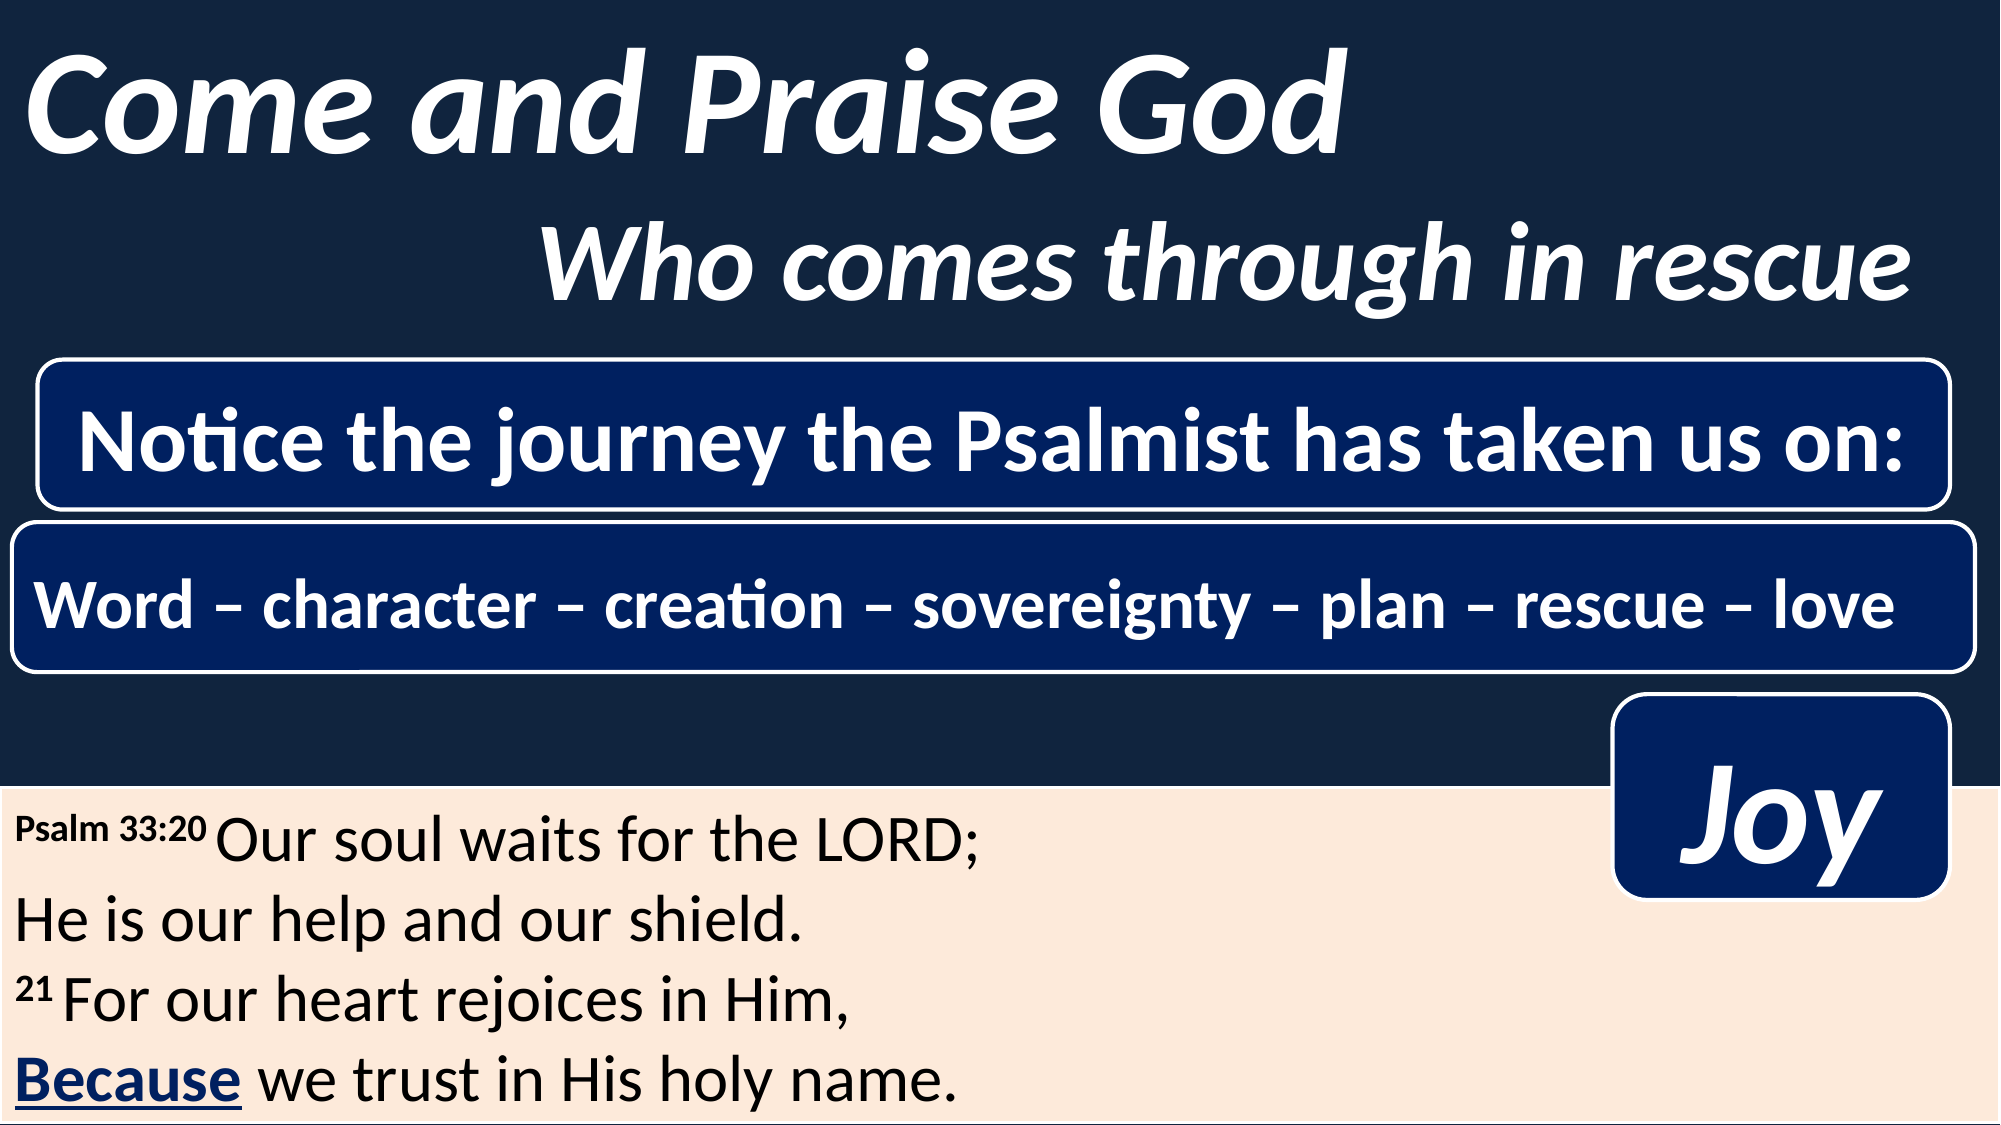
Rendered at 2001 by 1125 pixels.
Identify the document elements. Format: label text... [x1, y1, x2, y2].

text_box Psalm 33:20 Our soul waits for the Lord; He is our help and our shield. 21 For our heart rejoices in Him, Because we trust in His holy name. [0, 785, 2000, 1125]
text_box Who comes through in rescue [510, 171, 2000, 340]
text_box Notice the journey the Psalmist has taken us on: [35, 357, 1953, 512]
text_box Word – character – creation – sovereignty – plan – rescue – love [9, 520, 1978, 675]
text_box Joy [1610, 692, 1953, 903]
text_box Come and Praise God [0, 0, 1375, 188]
